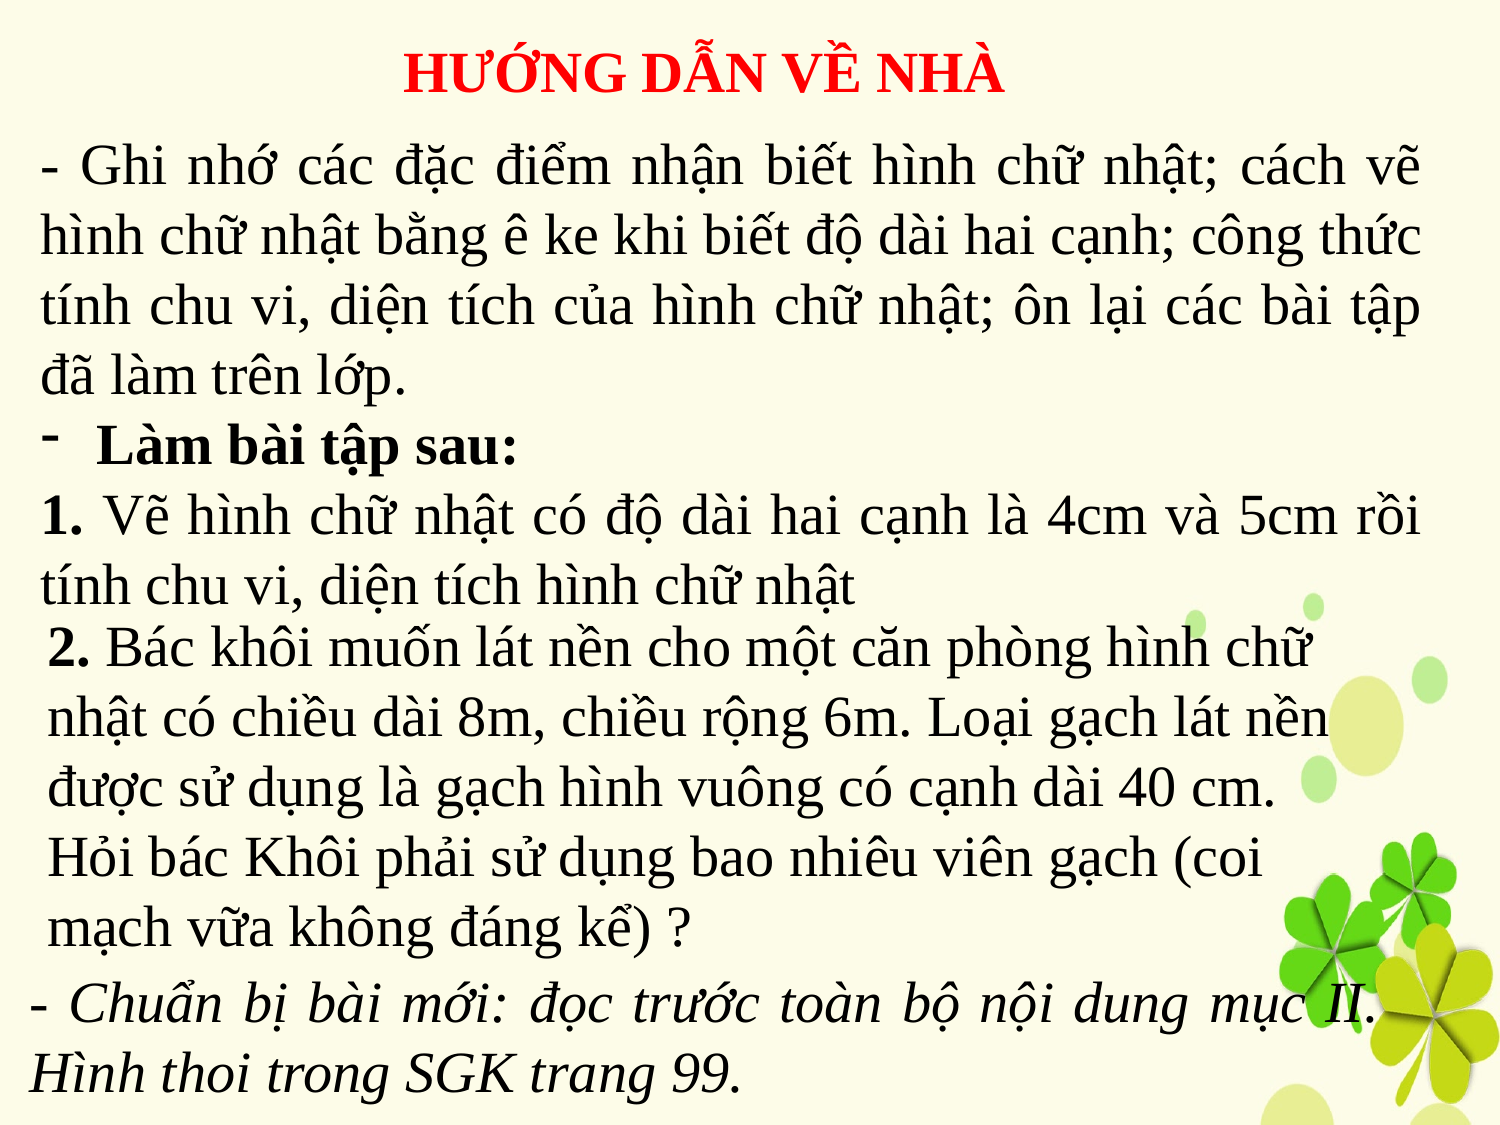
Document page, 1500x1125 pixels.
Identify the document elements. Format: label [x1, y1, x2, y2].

text_box [0, 0, 1500, 1125]
